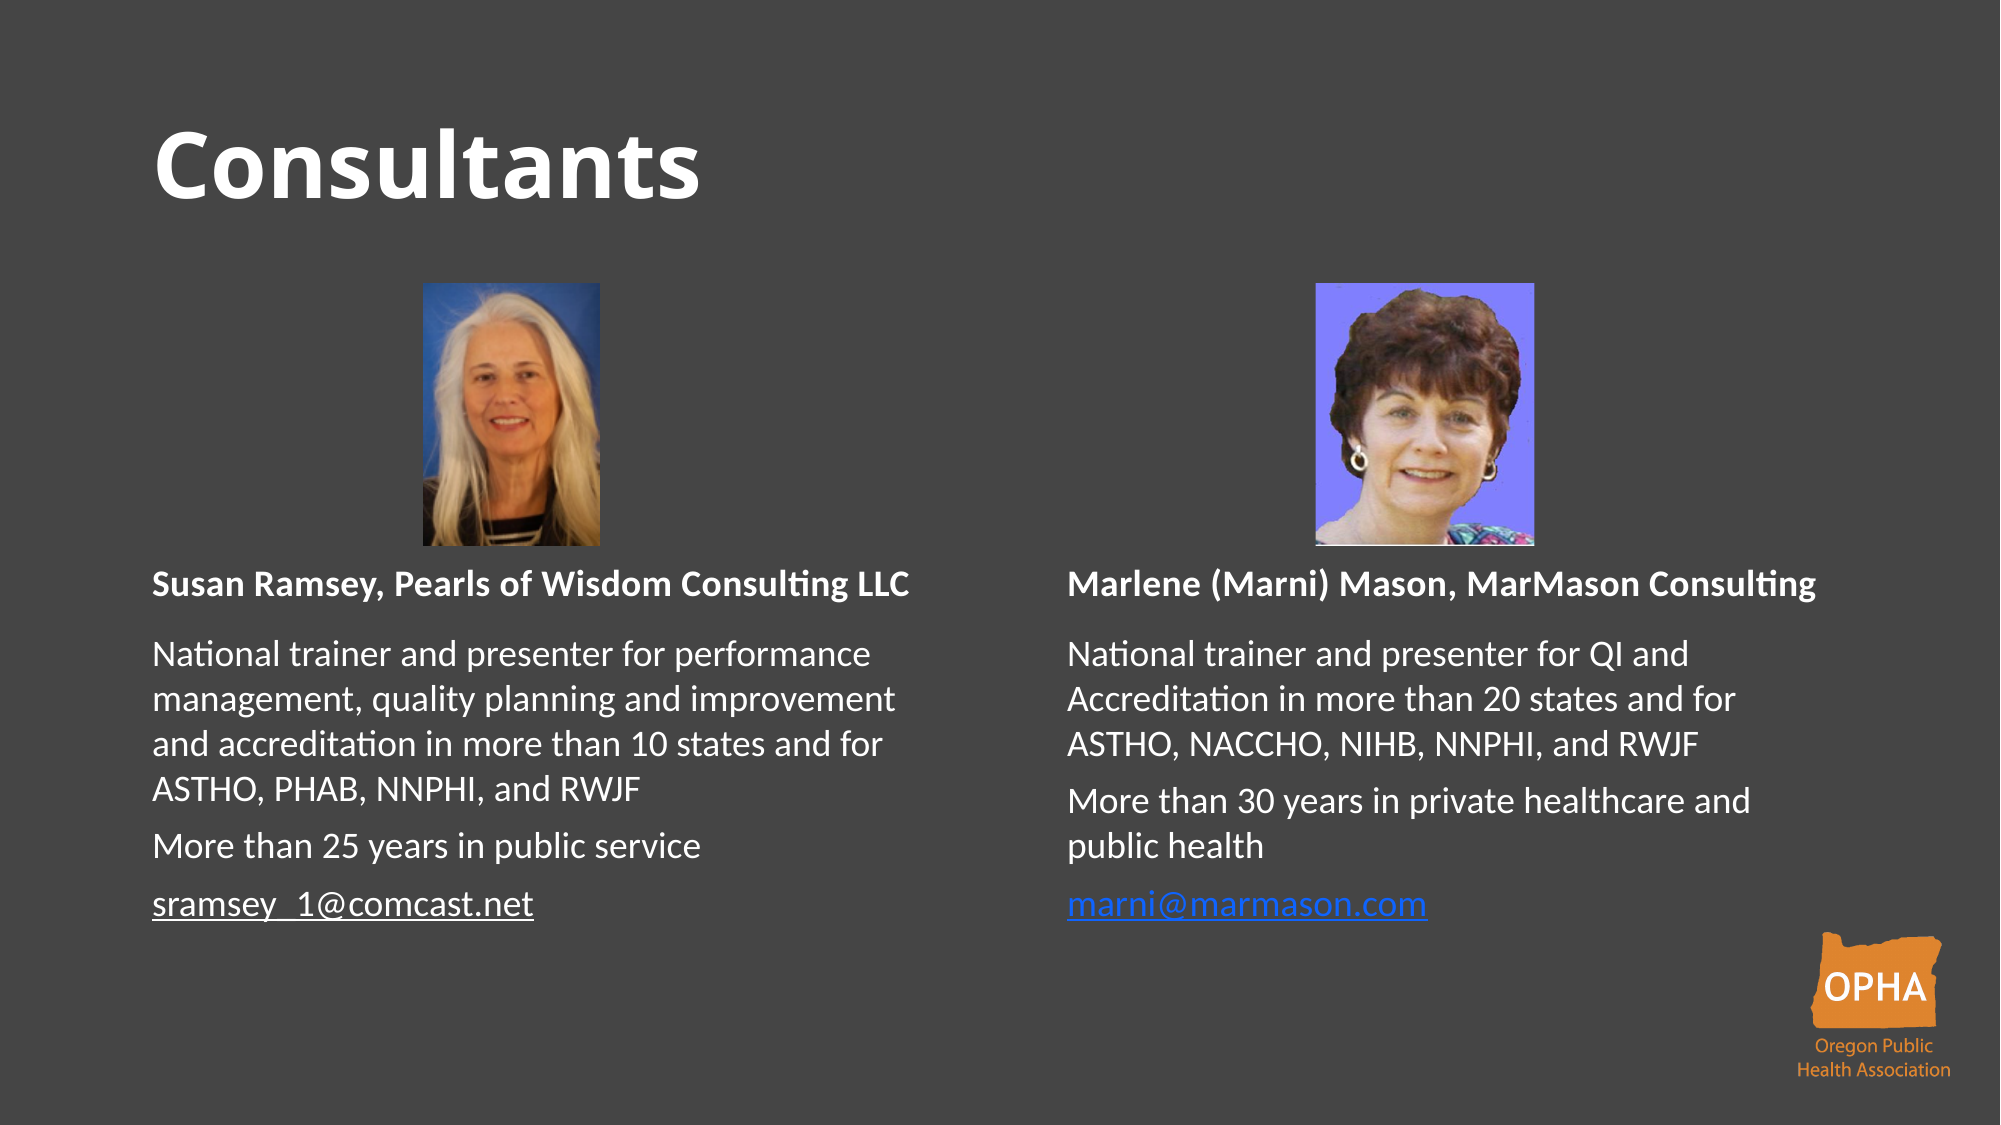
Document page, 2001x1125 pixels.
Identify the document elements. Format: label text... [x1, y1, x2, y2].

text_box Marlene (Marni) Mason, MarMason Consulting National trainer and presenter for QI and Accreditation in more than 20 states and for ASTHO, NACCHO, NIHB, NNPHI, and RWJF More than 30 years in private healthcare and public health marni@marmason.com [1052, 551, 1863, 932]
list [423, 283, 600, 546]
text_box Susan Ramsey, Pearls of Wisdom Consulting LLC National trainer and presenter for performance management, quality planning and improvement and accreditation in more than 10 states and for ASTHO, PHAB, NNPHI, and RWJF More than 25 years in public service sramsey_1@comcast.net [137, 551, 948, 977]
picture [1797, 930, 1951, 1081]
title Consultants [137, 59, 1863, 278]
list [1315, 283, 1535, 546]
